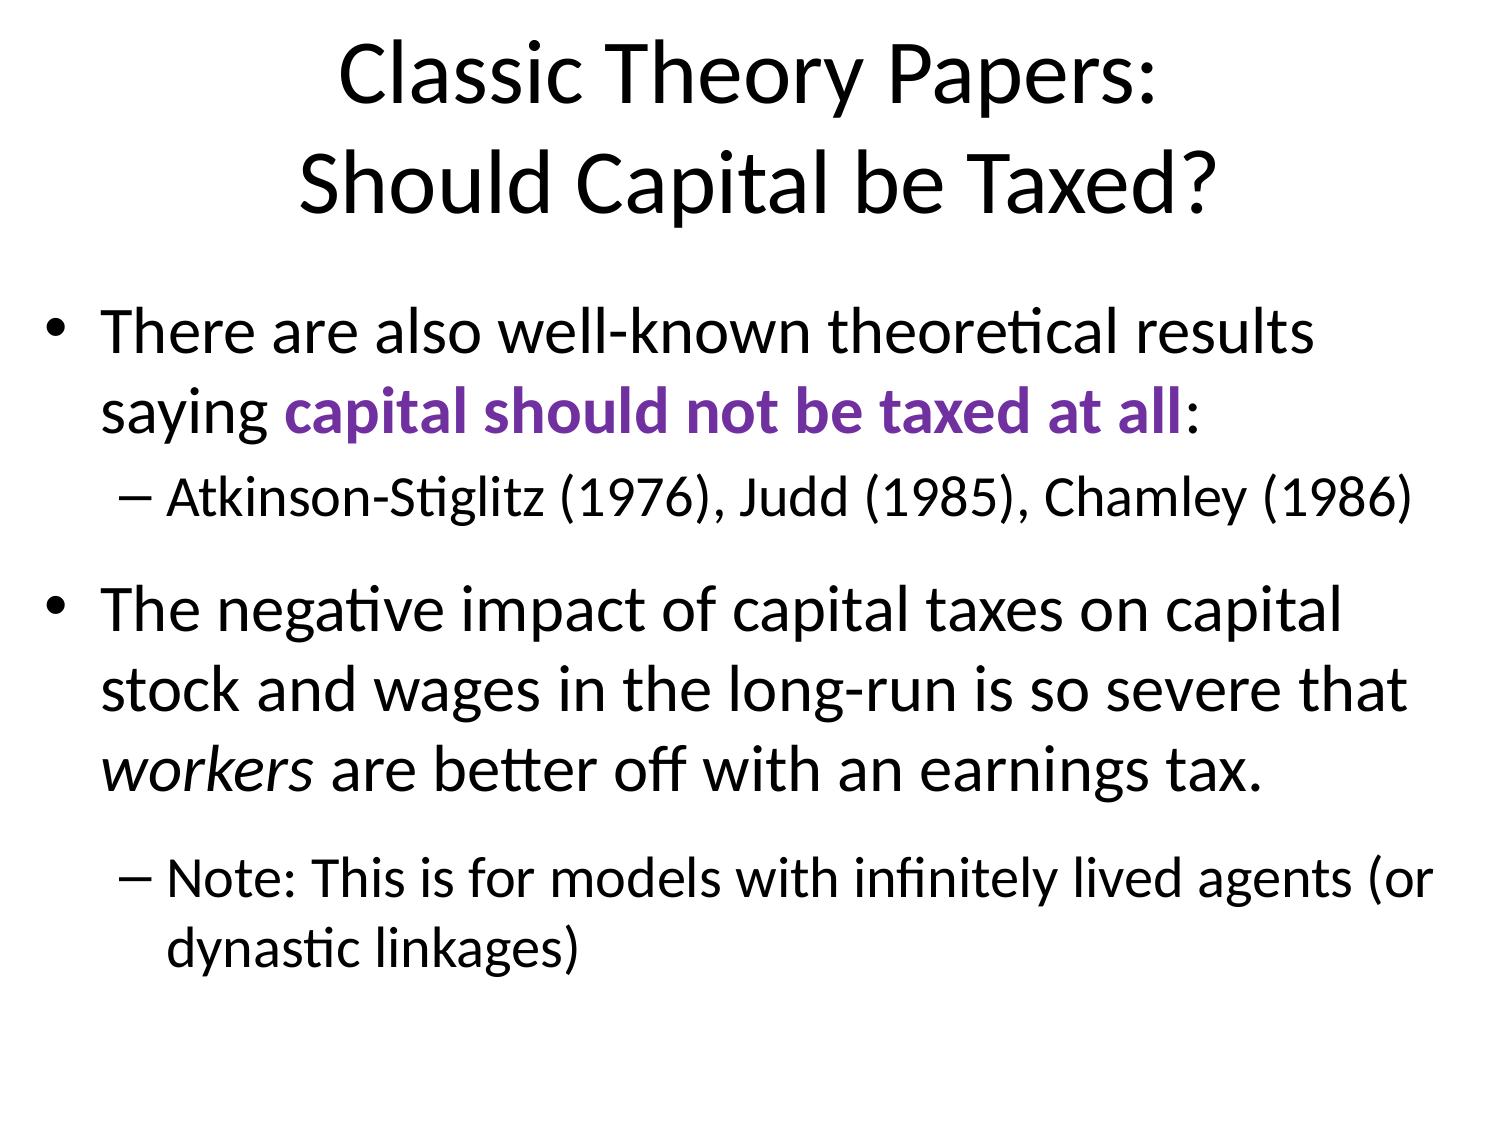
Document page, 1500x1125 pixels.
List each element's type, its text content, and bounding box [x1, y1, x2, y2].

list There are also well-known theoretical results saying capital should not be taxed at all: Atkinson-Stiglitz (1976), Judd (1985), Chamley (1986) The negative impact of capital taxes on capital stock and wages in the long-run is so severe that workers are better off with an earnings tax. Note: This is for models with infinitely lived agents (or dynastic linkages) [29, 278, 1459, 1059]
title Classic Theory Papers: Should Capital be Taxed? [0, 0, 1500, 244]
